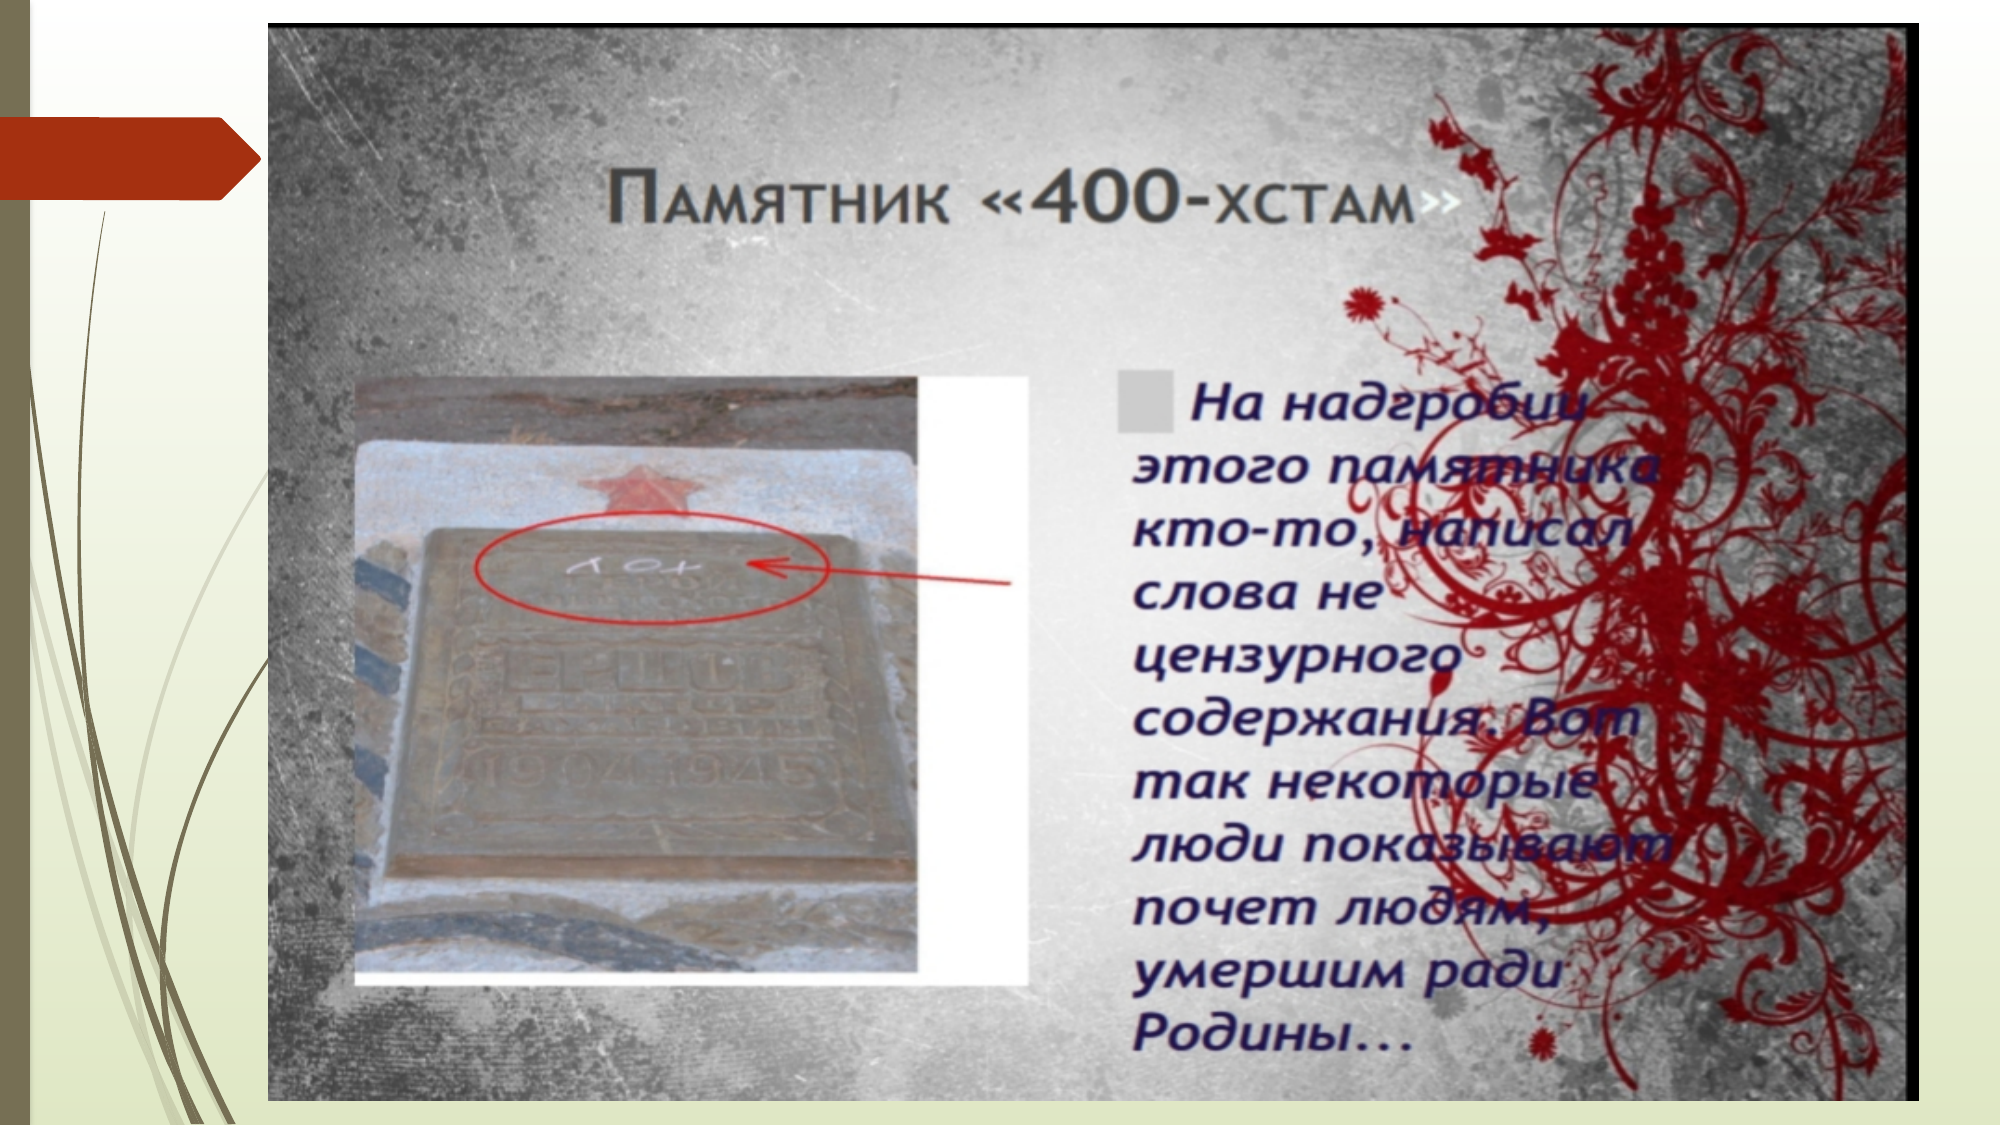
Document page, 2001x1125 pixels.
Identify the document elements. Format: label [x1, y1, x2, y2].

picture [268, 23, 1920, 1102]
